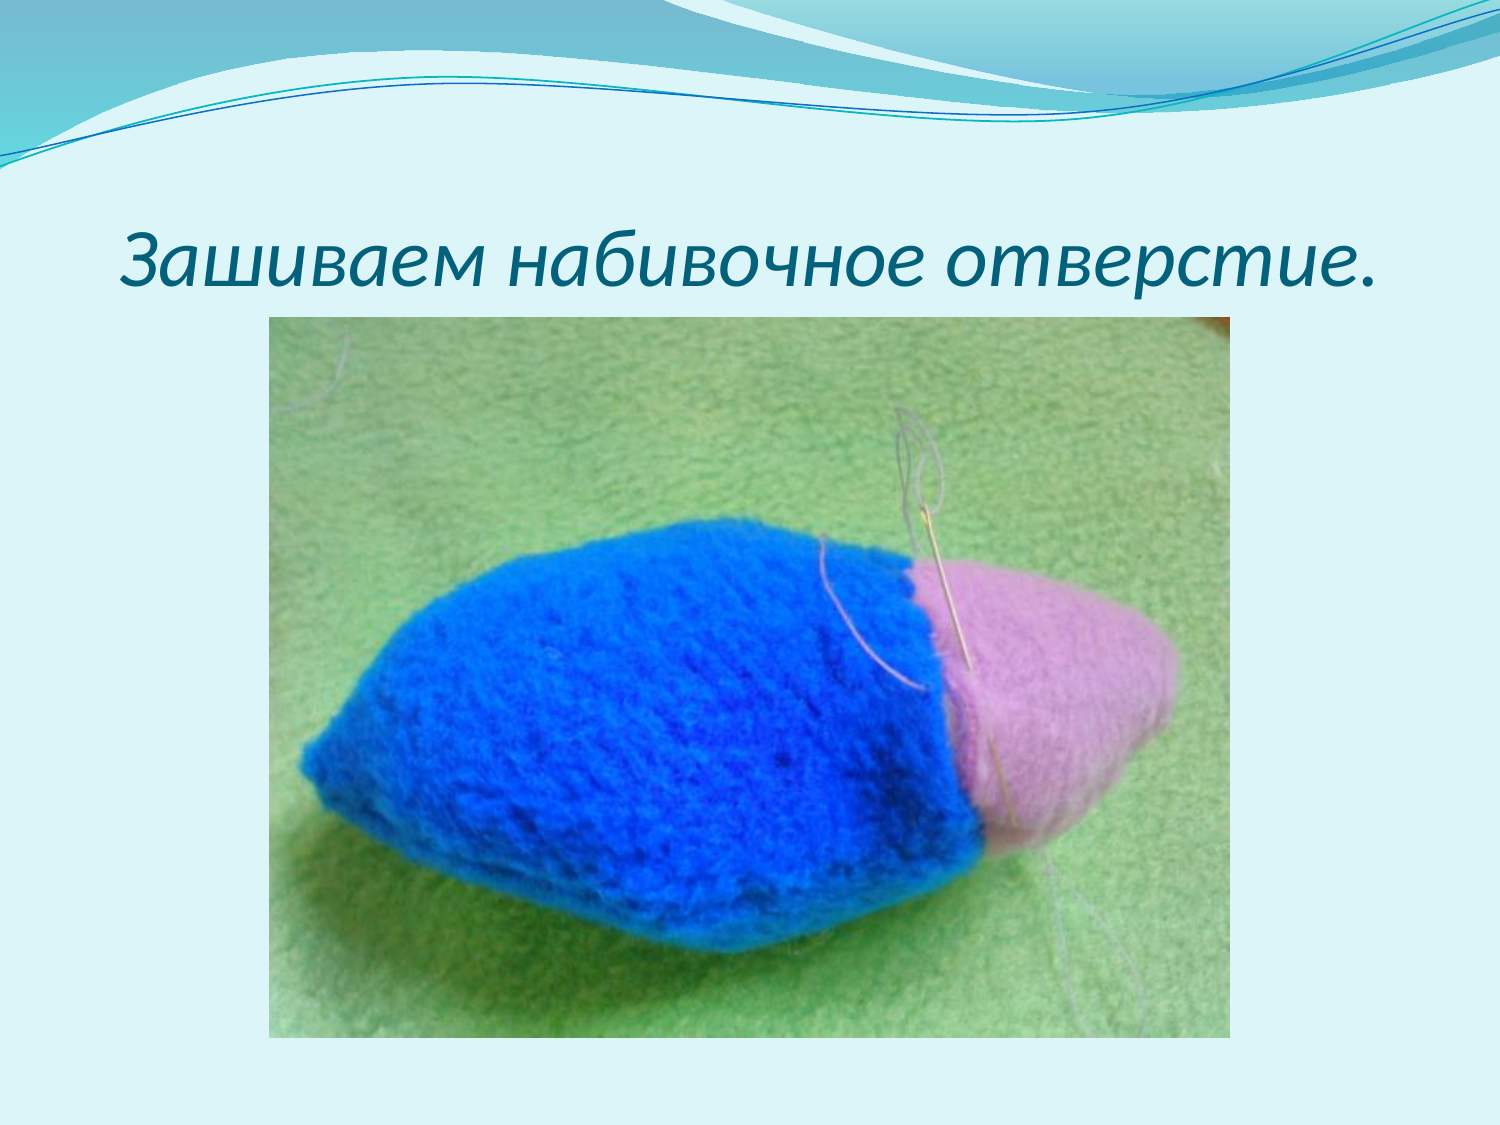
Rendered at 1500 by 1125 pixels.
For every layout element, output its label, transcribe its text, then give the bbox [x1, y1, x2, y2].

title Зашиваем набивочное отверстие. [75, 115, 1425, 303]
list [269, 317, 1231, 1038]
